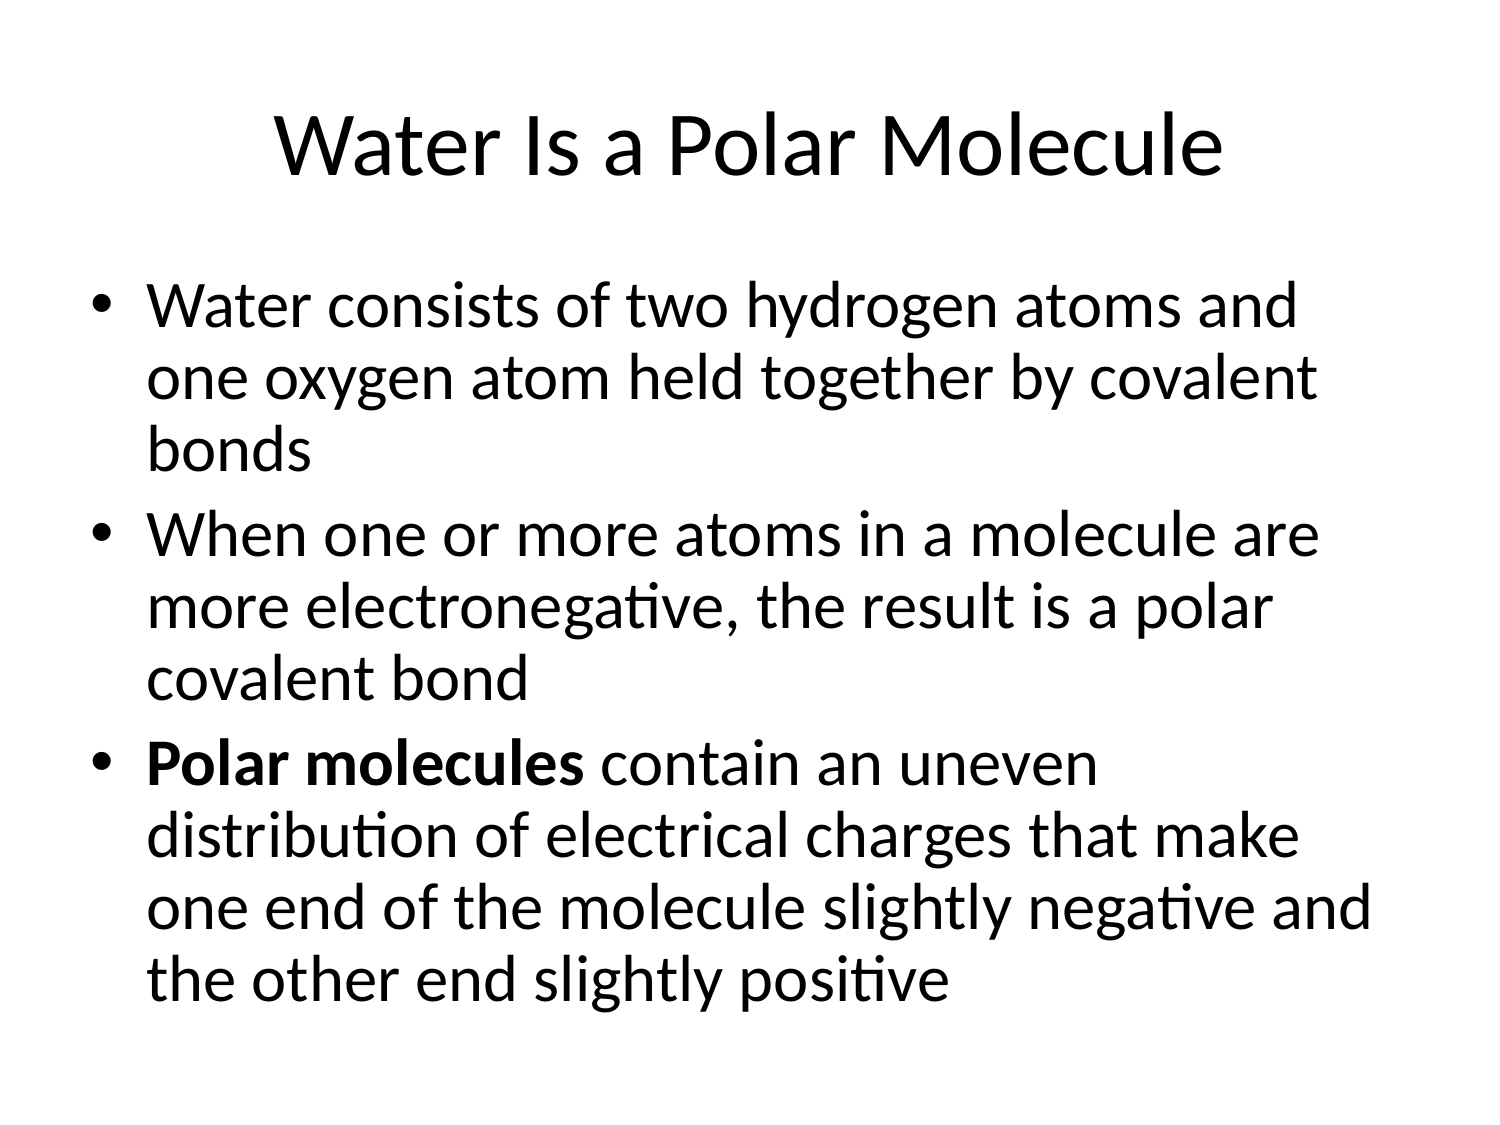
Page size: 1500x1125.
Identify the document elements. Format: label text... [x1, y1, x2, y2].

list Water consists of two hydrogen atoms and one oxygen atom held together by covalent bonds When one or more atoms in a molecule are more electronegative, the result is a polar covalent bond Polar molecules contain an uneven distribution of electrical charges that make one end of the molecule slightly negative and the other end slightly positive [74, 262, 1426, 1006]
title Water Is a Polar Molecule [74, 44, 1426, 233]
